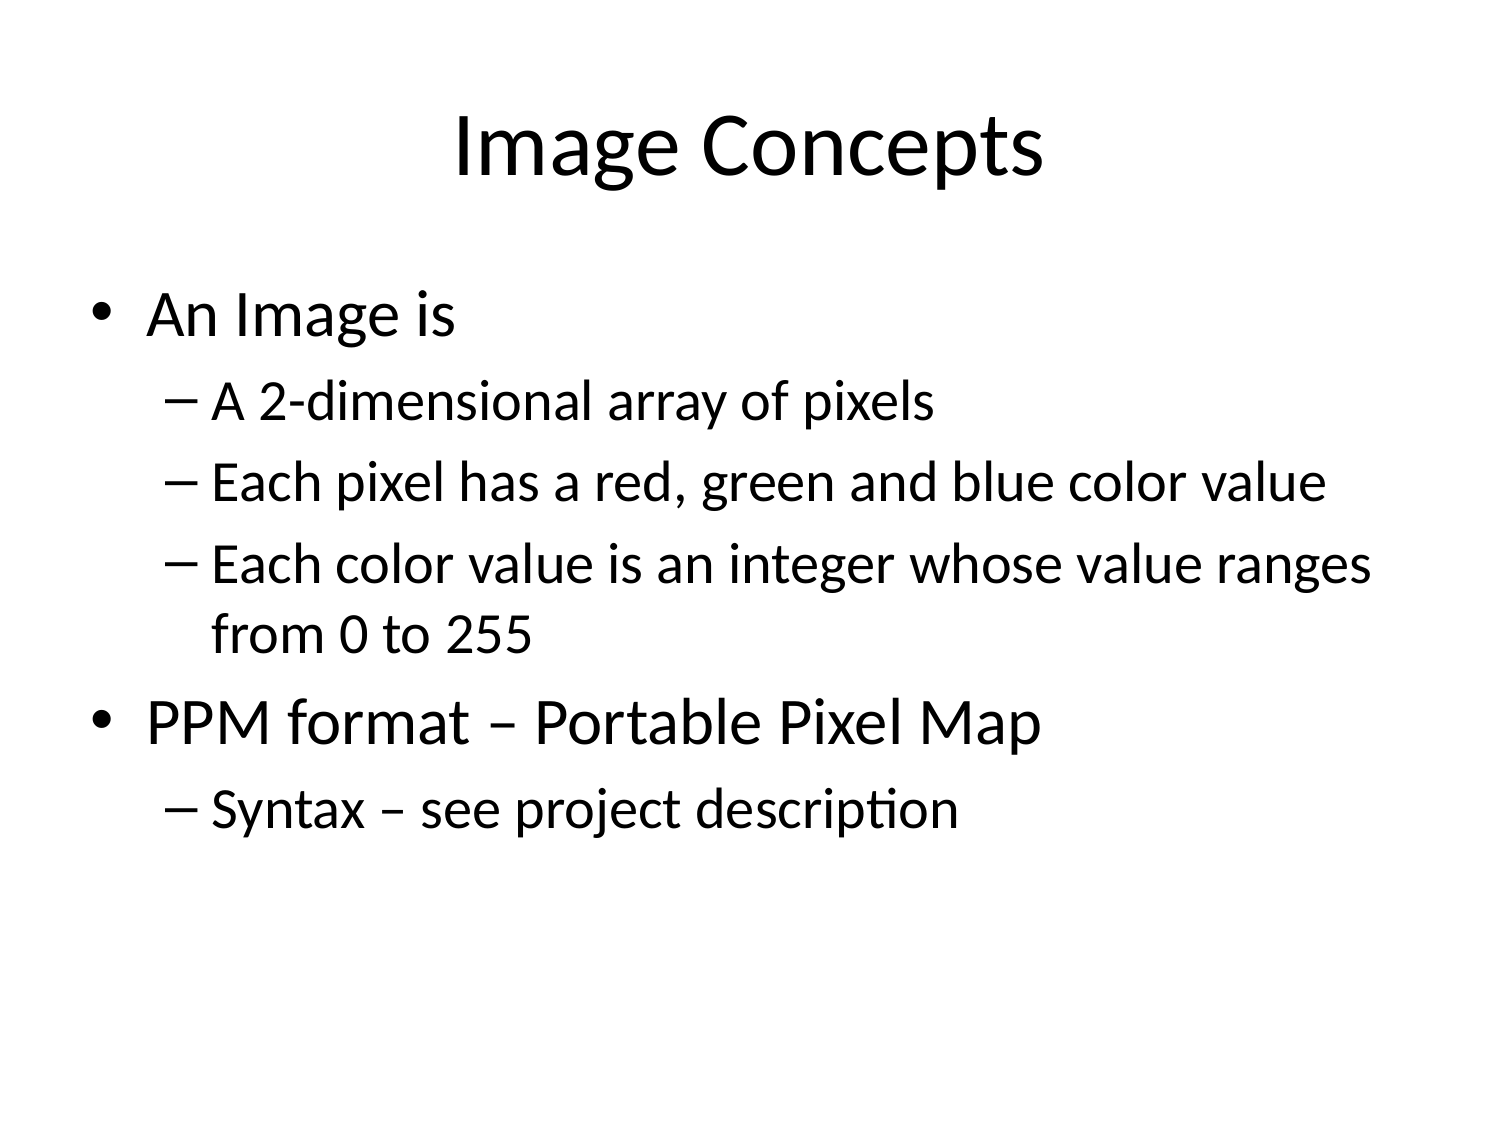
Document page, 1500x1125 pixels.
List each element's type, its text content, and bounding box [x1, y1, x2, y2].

list An Image is A 2-dimensional array of pixels Each pixel has a red, green and blue color value Each color value is an integer whose value ranges from 0 to 255 PPM format – Portable Pixel Map Syntax – see project description [75, 262, 1425, 1005]
title Image Concepts [75, 45, 1425, 233]
